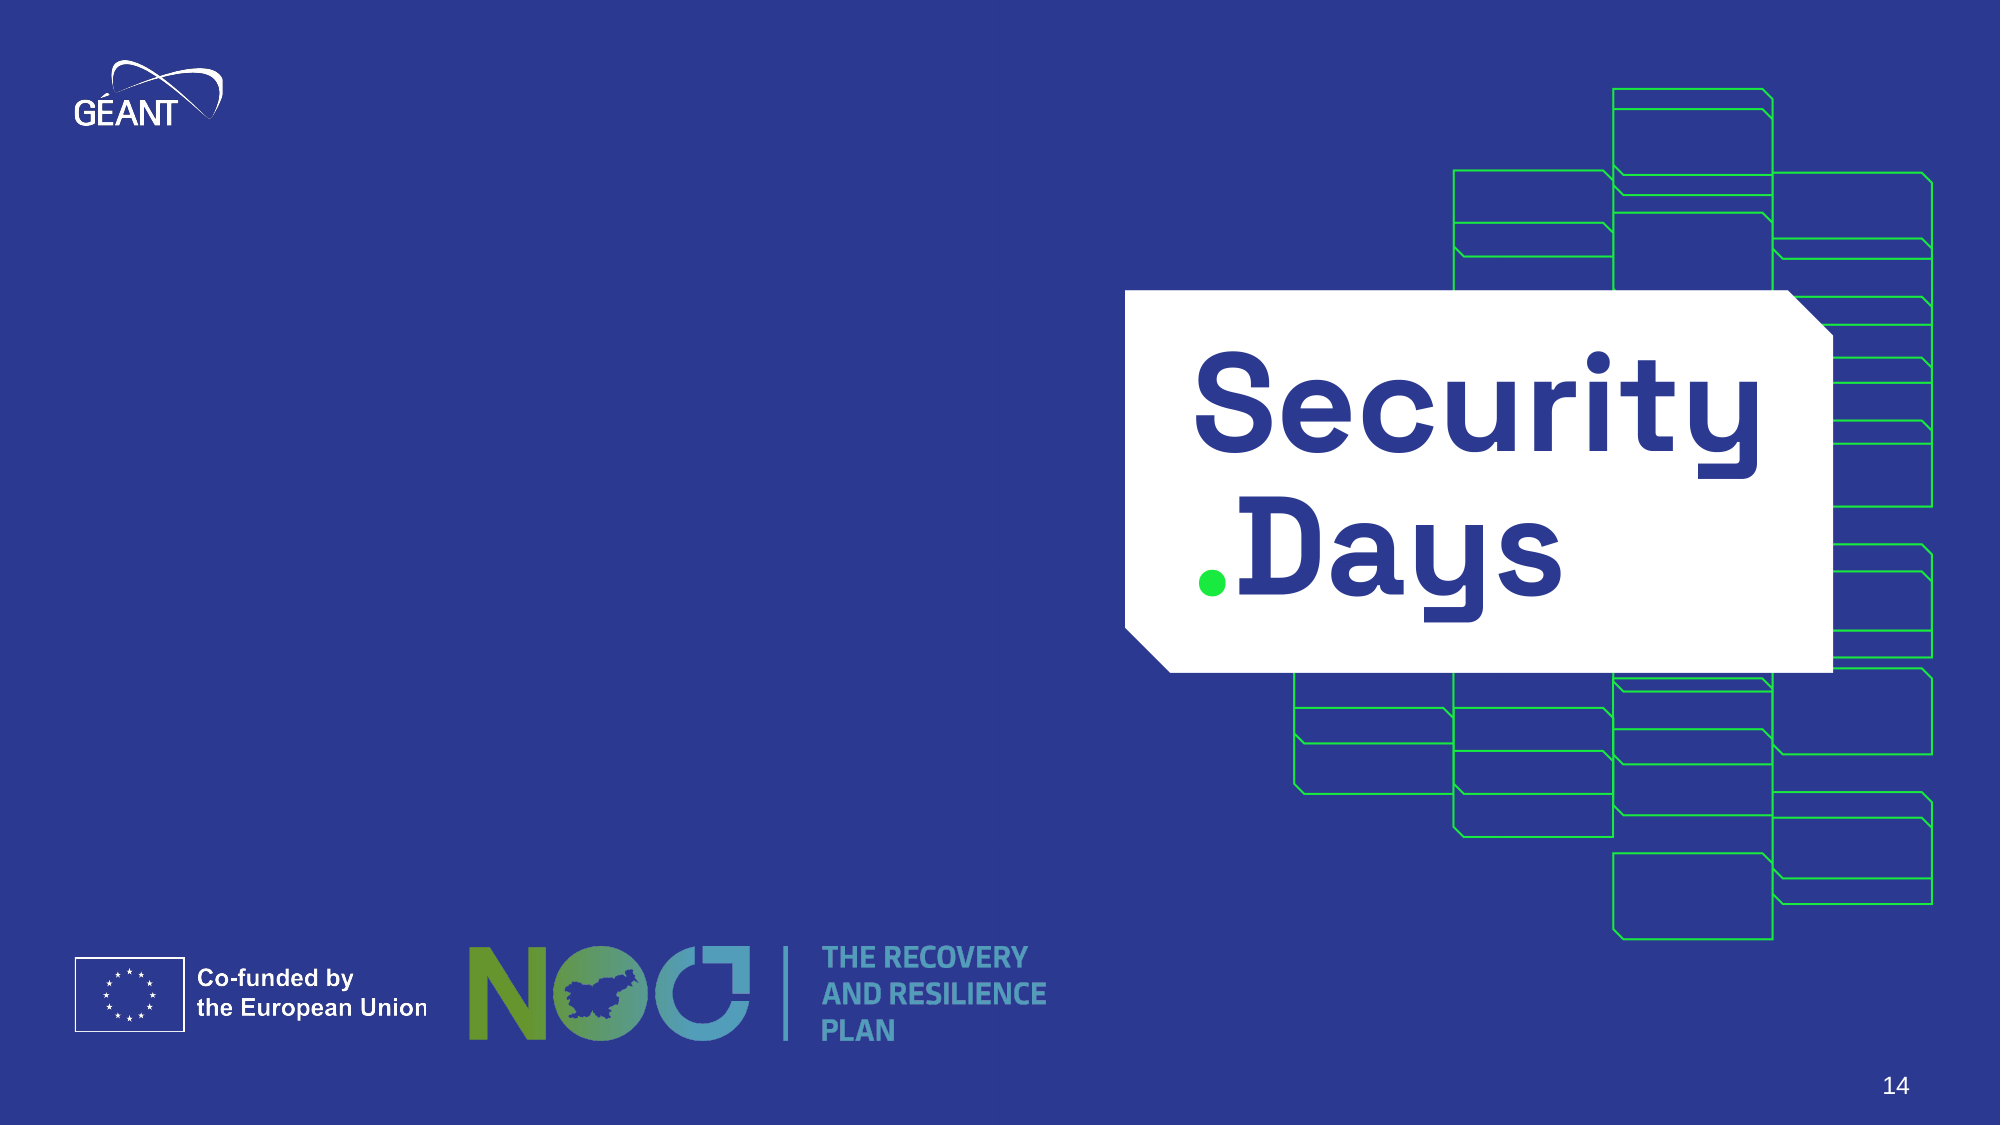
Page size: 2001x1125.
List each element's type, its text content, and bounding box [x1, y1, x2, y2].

picture [0, 0, 2000, 1125]
slide_number 14 [1793, 1054, 1926, 1115]
